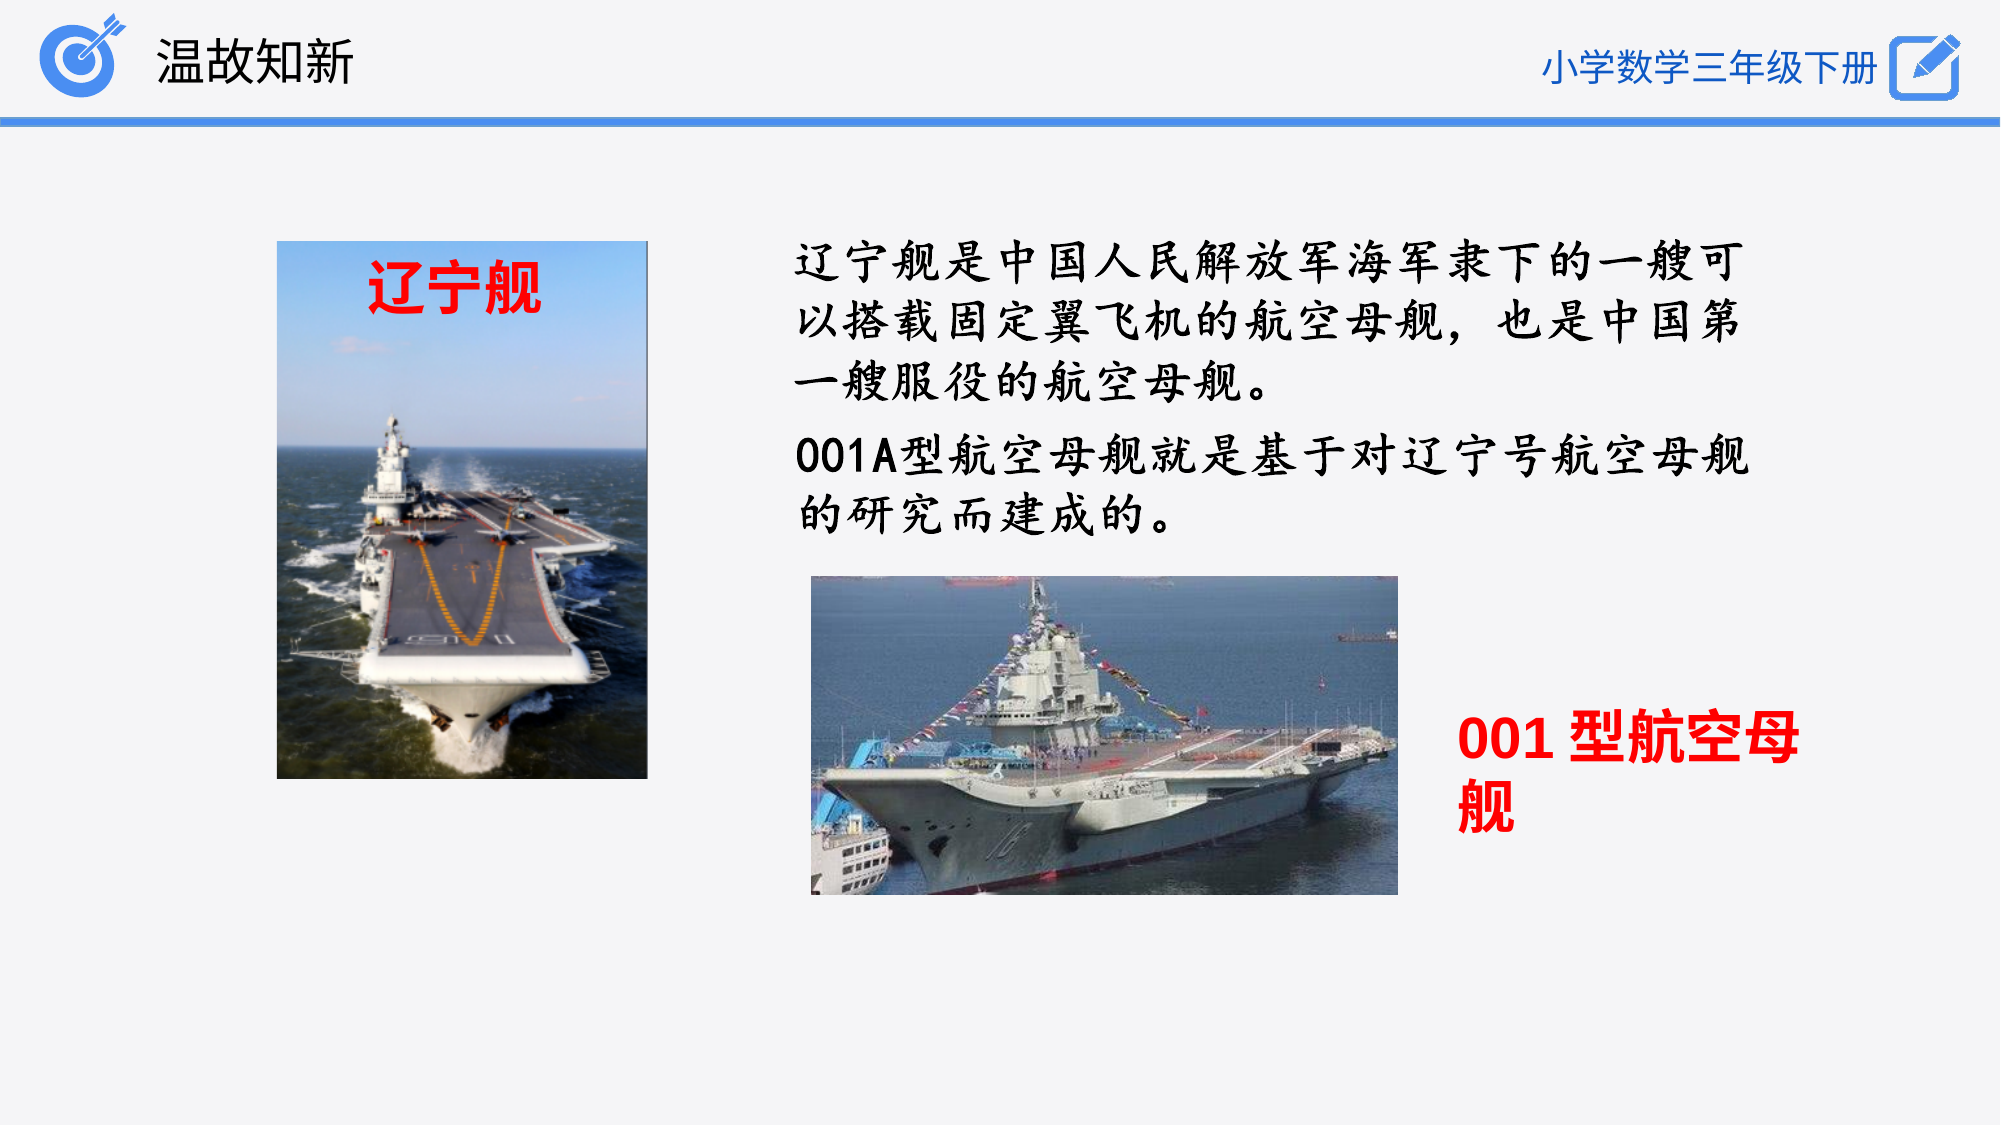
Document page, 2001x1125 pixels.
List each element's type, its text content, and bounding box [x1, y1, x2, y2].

text_box [1095, 302, 1139, 341]
picture [810, 576, 1398, 895]
text_box [1700, 242, 1743, 282]
text_box [1497, 298, 1541, 339]
text_box [1102, 374, 1114, 387]
text_box [1299, 241, 1339, 285]
text_box [1000, 239, 1035, 285]
text_box [1155, 436, 1196, 473]
text_box [1548, 299, 1594, 342]
text_box [1150, 240, 1189, 283]
text_box [1044, 299, 1090, 344]
text_box [811, 306, 820, 314]
text_box [1303, 313, 1316, 326]
text_box [799, 308, 817, 335]
text_box [930, 433, 940, 461]
text_box [902, 492, 942, 534]
text_box [794, 243, 840, 282]
text_box [1251, 431, 1297, 477]
text_box [944, 240, 991, 282]
text_box [1003, 457, 1041, 475]
text_box [920, 503, 929, 511]
text_box [1300, 305, 1339, 322]
text_box [1399, 241, 1439, 285]
text_box [1112, 360, 1120, 367]
text_box [842, 299, 889, 340]
text_box [1394, 298, 1443, 341]
text_box [900, 436, 943, 476]
text_box [894, 298, 937, 343]
text_box [800, 493, 840, 534]
text_box [1245, 298, 1292, 342]
picture [276, 241, 648, 779]
text_box [1609, 447, 1622, 460]
text_box [1351, 432, 1396, 476]
text_box [1300, 323, 1337, 340]
text_box [1098, 366, 1137, 383]
text_box [1551, 433, 1599, 476]
text_box [1607, 457, 1644, 475]
text_box [1050, 491, 1094, 536]
text_box [953, 497, 991, 533]
text_box [944, 361, 963, 402]
text_box [846, 496, 894, 535]
text_box [1653, 300, 1688, 343]
text_box [1246, 239, 1293, 281]
text_box [1049, 436, 1096, 477]
text_box [1195, 239, 1240, 285]
text_box [1646, 239, 1694, 281]
text_box [846, 239, 887, 284]
text_box [1603, 298, 1638, 344]
text_box [1448, 238, 1491, 283]
text_box [1043, 359, 1091, 403]
text_box [1652, 436, 1699, 477]
text_box [1152, 461, 1158, 471]
text_box [1606, 433, 1645, 457]
text_box [1550, 240, 1590, 281]
text_box [849, 437, 862, 472]
text_box [842, 359, 889, 401]
text_box 001型航空母舰 [1442, 692, 1874, 848]
text_box [1006, 447, 1019, 460]
text_box [1144, 363, 1191, 404]
text_box 温故知新 [140, 23, 371, 98]
text_box [1102, 493, 1142, 534]
text_box [950, 300, 985, 342]
text_box [1144, 299, 1190, 341]
text_box [1348, 239, 1392, 284]
text_box [1201, 434, 1247, 476]
text_box [797, 437, 819, 473]
text_box [1705, 252, 1723, 267]
text_box [1003, 433, 1042, 457]
text_box [948, 433, 996, 476]
text_box [912, 361, 939, 402]
text_box [1504, 447, 1547, 478]
text_box [1000, 491, 1045, 536]
text_box [1314, 299, 1322, 306]
text_box [1346, 302, 1392, 343]
text_box [1249, 387, 1263, 401]
text_box [1449, 331, 1459, 346]
text_box [822, 437, 844, 473]
text_box [1197, 299, 1237, 341]
text_box [800, 243, 808, 251]
text_box [891, 239, 939, 281]
text_box [1456, 433, 1496, 477]
text_box [1514, 433, 1536, 449]
text_box [1701, 433, 1749, 475]
text_box [1701, 298, 1738, 344]
text_box [1402, 437, 1447, 475]
text_box [1050, 241, 1085, 283]
text_box [1153, 520, 1166, 534]
text_box [872, 437, 897, 472]
text_box [1094, 242, 1141, 278]
text_box [1098, 433, 1146, 475]
text_box [1151, 436, 1174, 450]
text_box [1193, 359, 1241, 401]
text_box [1599, 256, 1643, 265]
text_box [997, 300, 1038, 341]
text_box [794, 376, 838, 385]
text_box [997, 360, 1037, 402]
text_box [960, 361, 991, 402]
text_box [891, 362, 911, 401]
text_box [1498, 243, 1540, 284]
text_box [1303, 436, 1345, 477]
text_box [808, 303, 836, 338]
text_box [1099, 384, 1136, 401]
